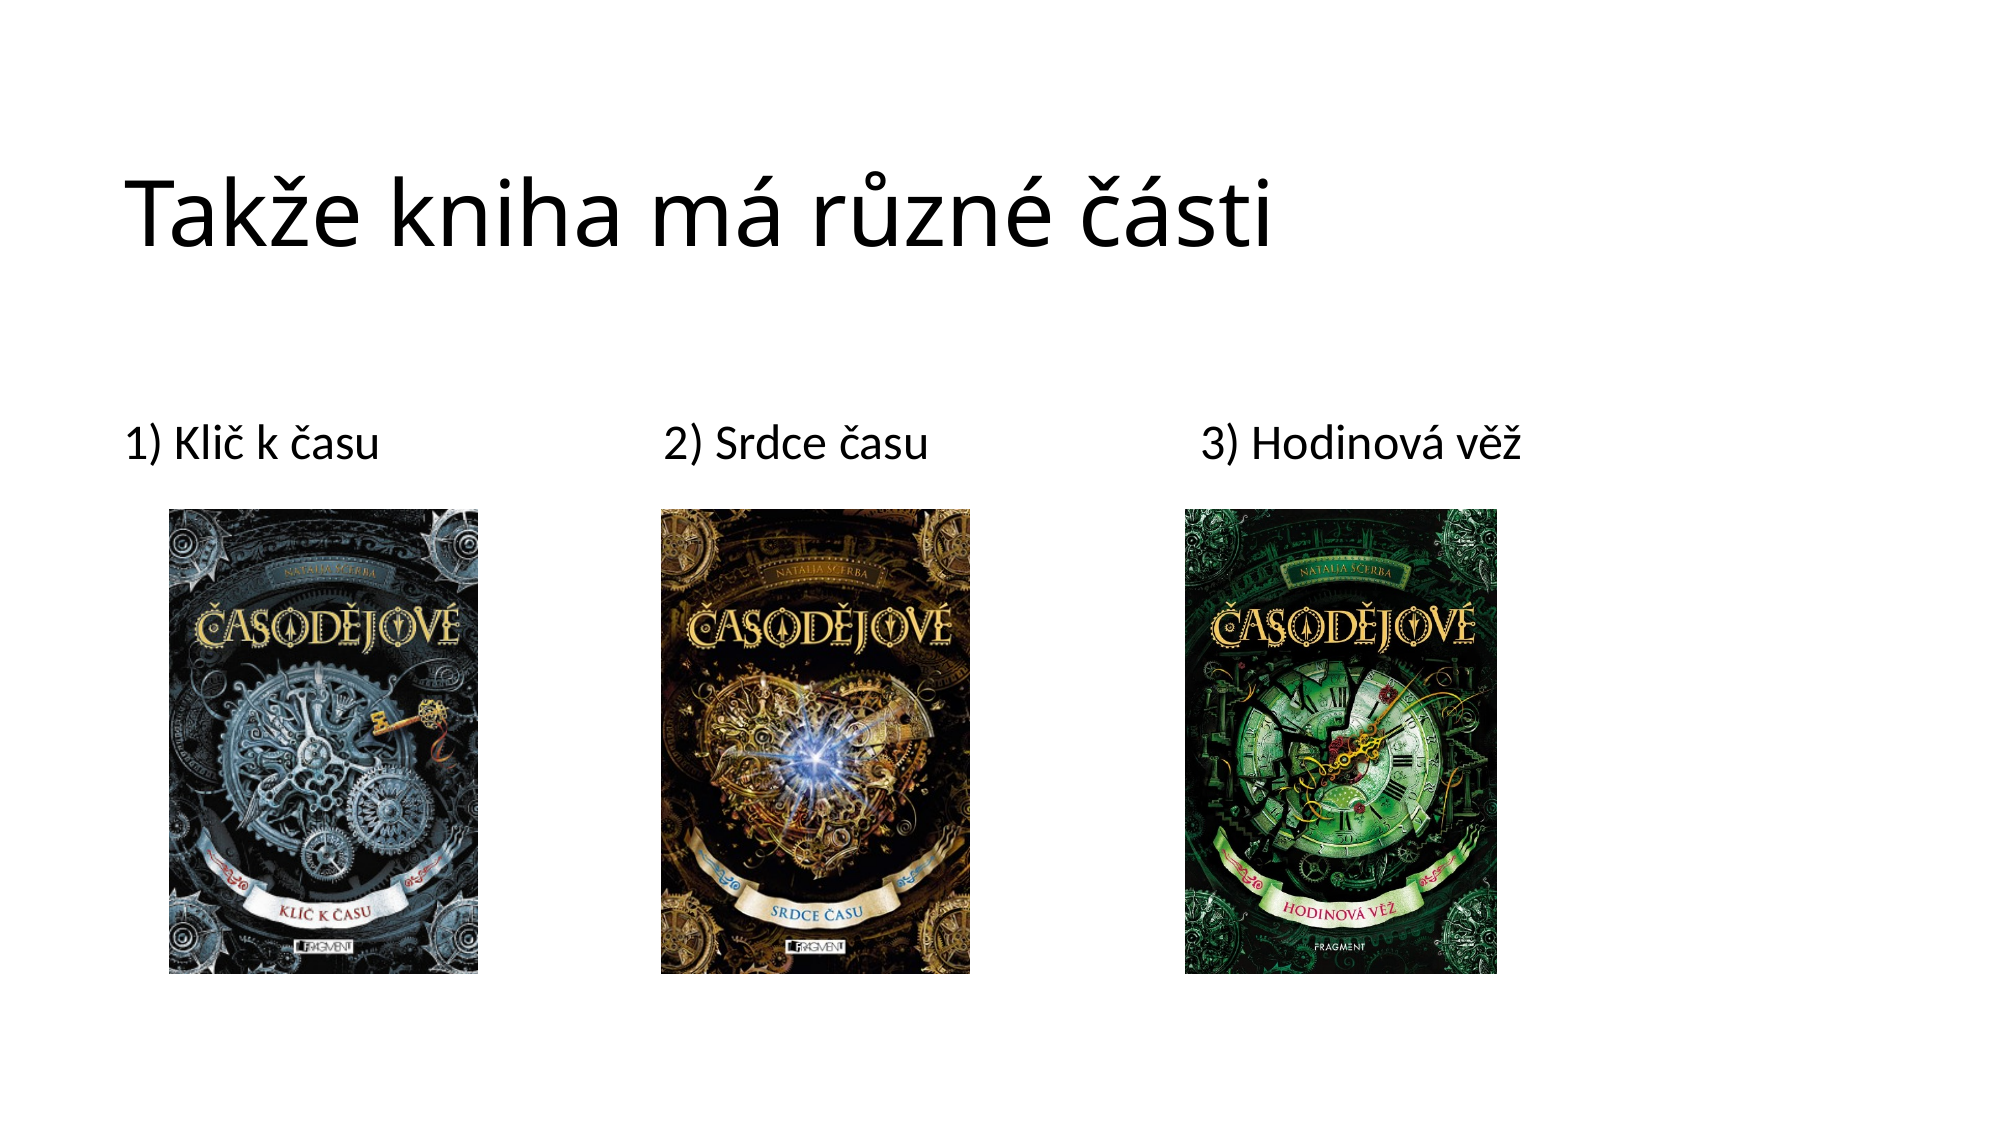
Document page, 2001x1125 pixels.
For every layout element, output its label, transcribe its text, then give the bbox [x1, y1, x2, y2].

title Takže kniha má různé části [109, 123, 1689, 301]
picture [661, 509, 970, 974]
list 1) Klič k času [108, 383, 612, 478]
picture [1185, 509, 1497, 974]
list 2) Srdce času [648, 383, 1152, 478]
list 3) Hodinová věž [1185, 383, 1689, 478]
picture [169, 509, 478, 974]
